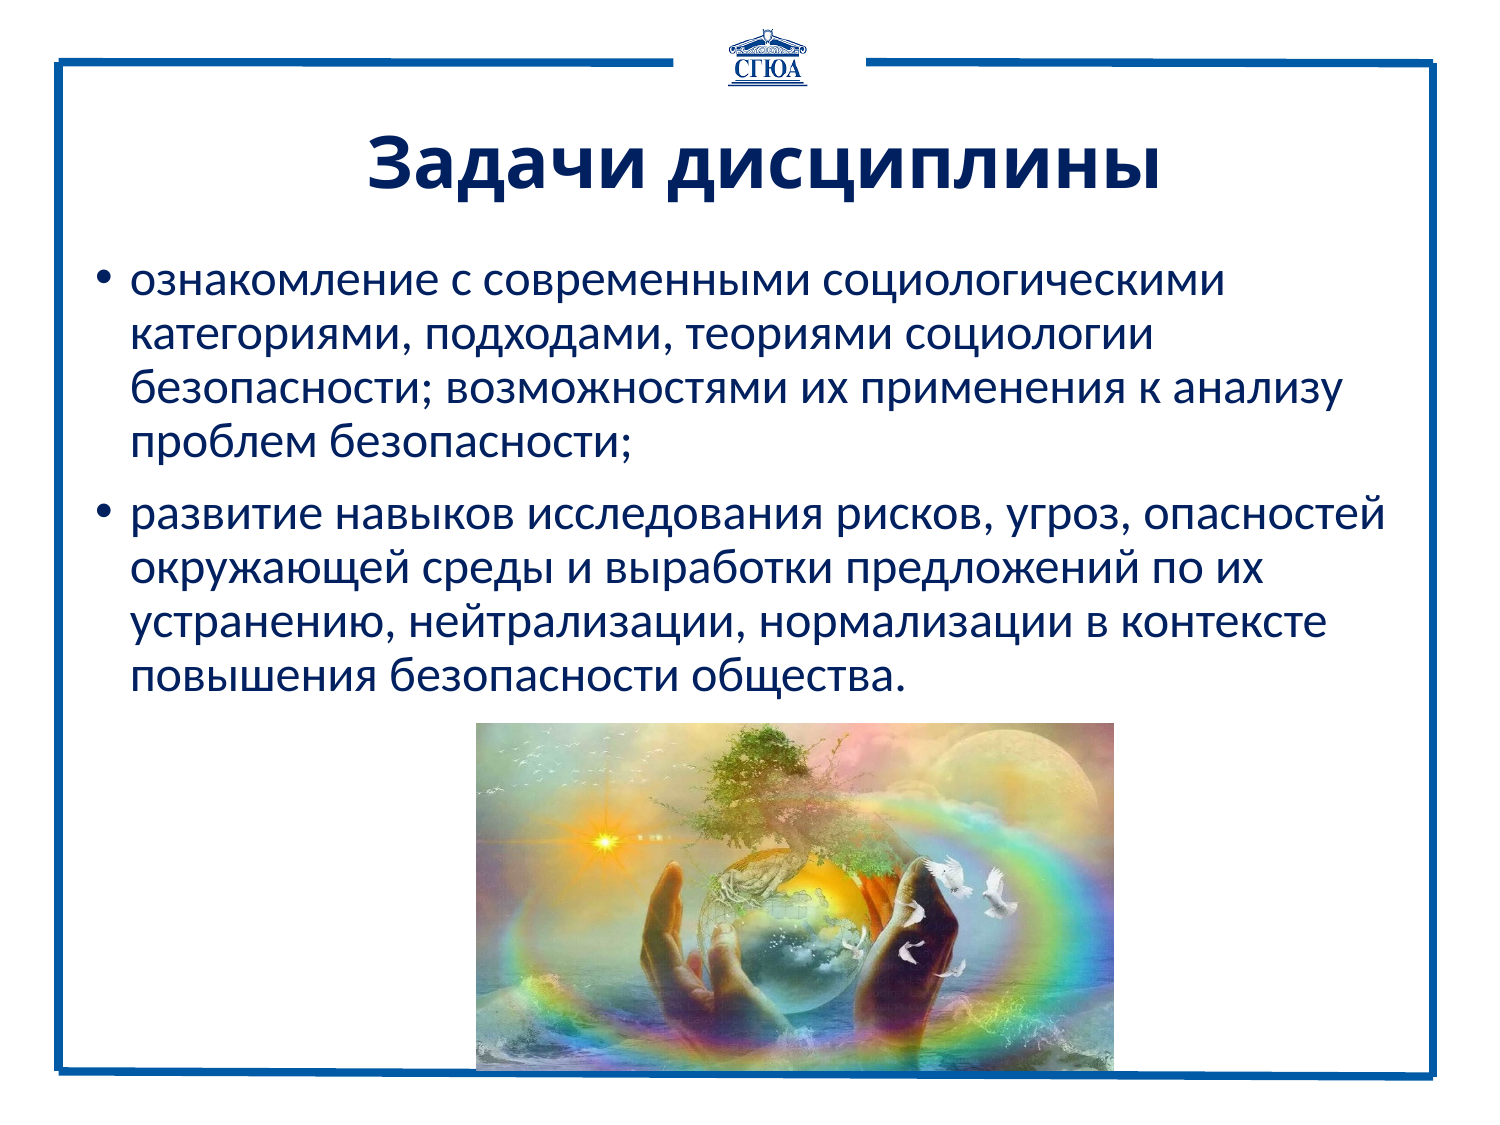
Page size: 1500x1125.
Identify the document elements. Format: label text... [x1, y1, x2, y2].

picture [727, 26, 808, 87]
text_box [58, 1071, 1433, 1077]
picture [476, 723, 1114, 1071]
title Задачи дисциплины [118, 118, 1412, 213]
list ознакомление с современными социологическими категориями, подходами, теориями социологии безопасности; возможностями их применения к анализу проблем безопасности; развитие навыков исследования рисков, угроз, опасностей окружающей среды и выработки предложений по их устранению, нейтрализации, нормализации в контексте повышения безопасности общества. [79, 244, 1412, 766]
